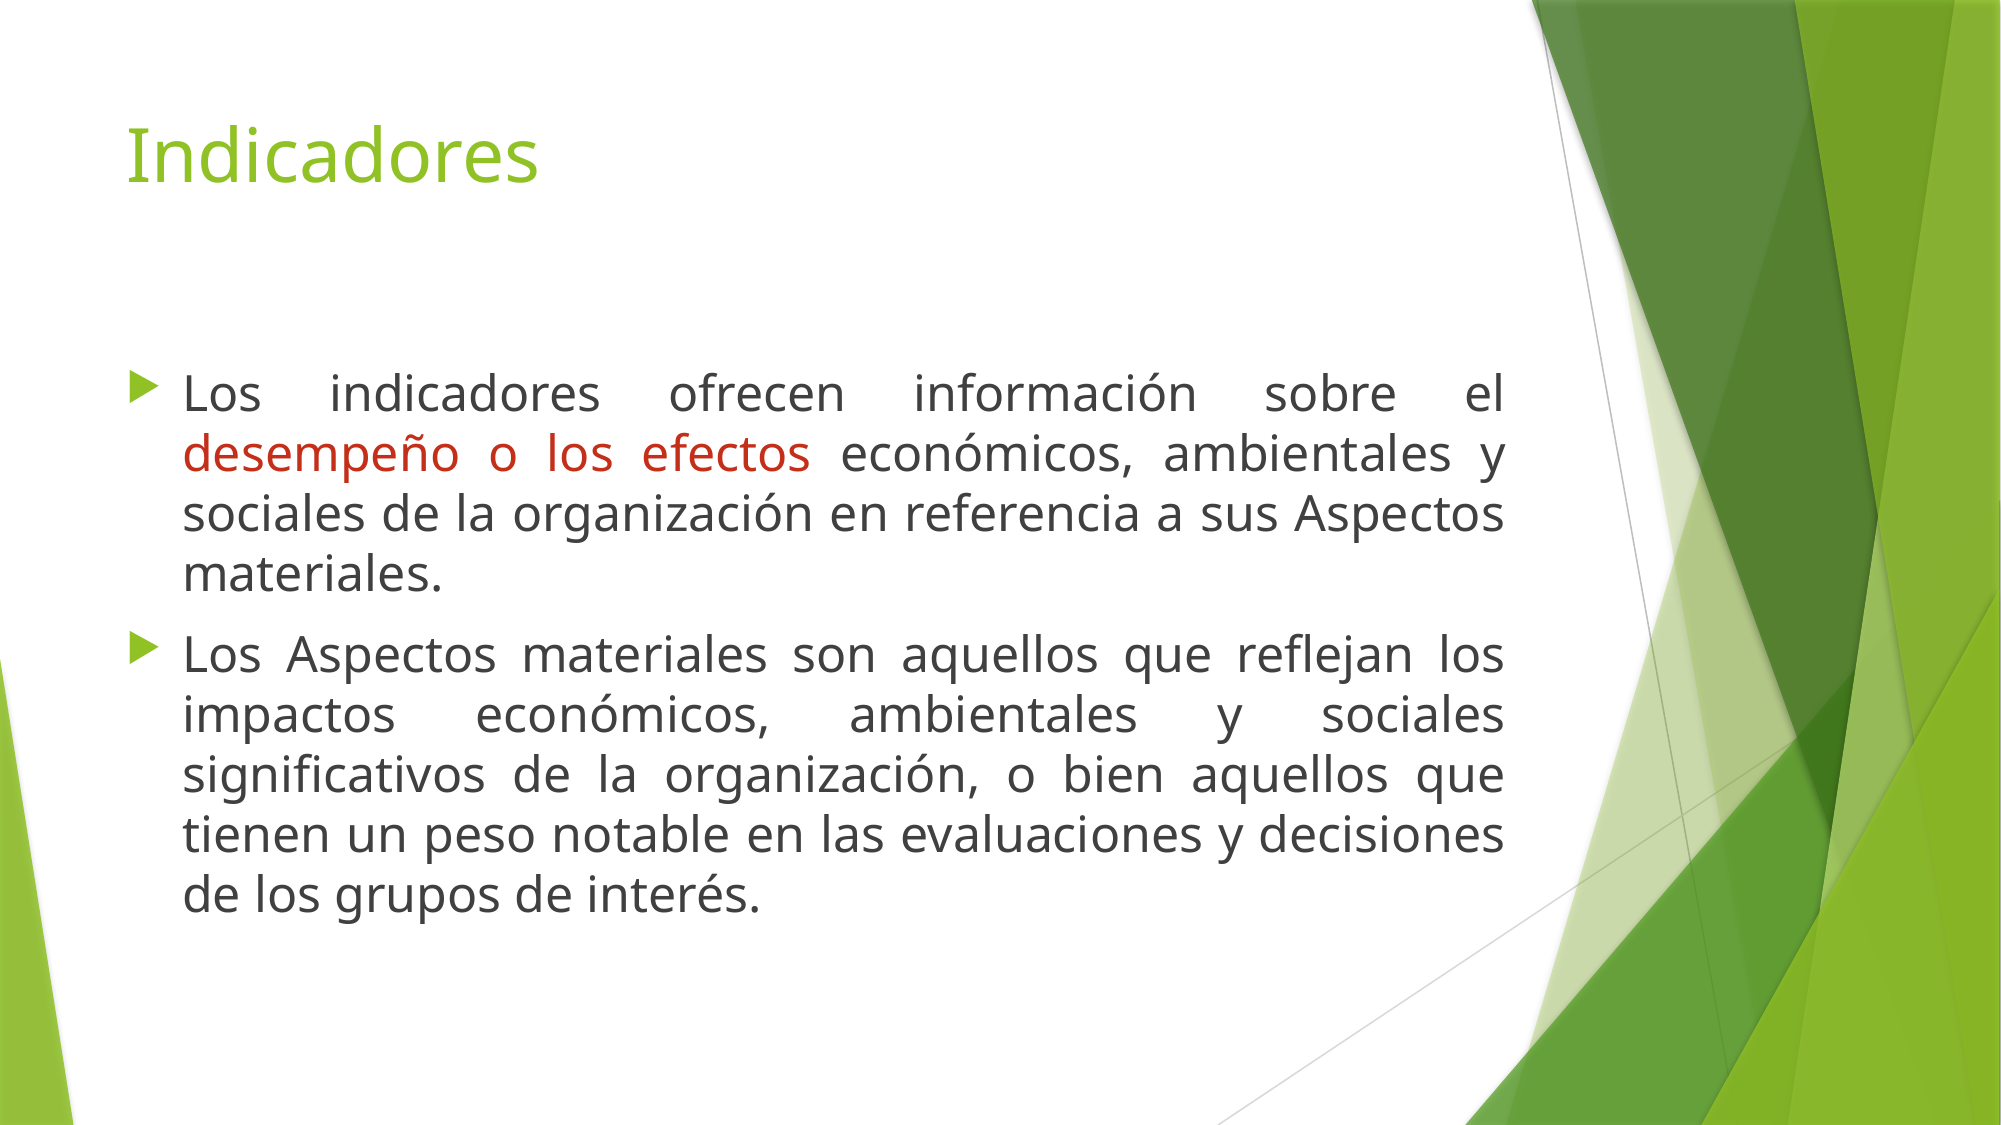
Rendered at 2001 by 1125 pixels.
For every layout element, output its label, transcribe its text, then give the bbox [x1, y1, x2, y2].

list Los indicadores ofrecen información sobre el desempeño o los efectos económicos, ambientales y sociales de la organización en referencia a sus Aspectos materiales. Los Aspectos materiales son aquellos que reflejan los impactos económicos, ambientales y sociales significativos de la organización, o bien aquellos que tienen un peso notable en las evaluaciones y decisiones de los grupos de interés. [111, 354, 1522, 992]
title Indicadores [111, 99, 1522, 317]
